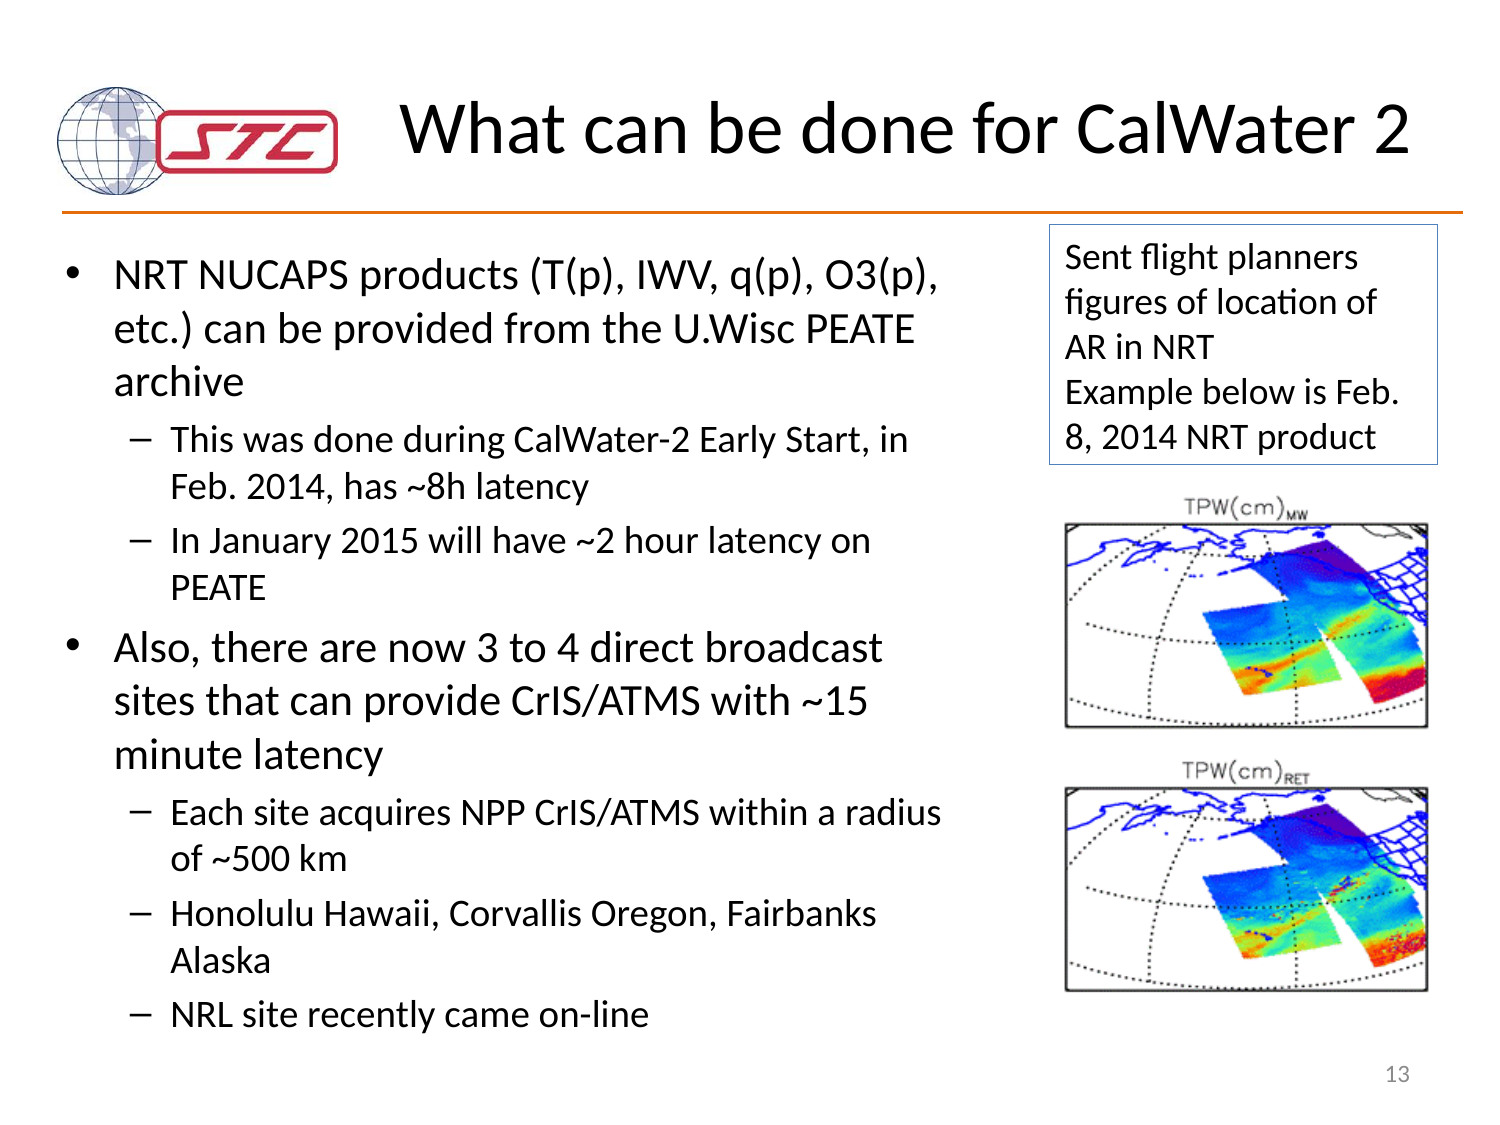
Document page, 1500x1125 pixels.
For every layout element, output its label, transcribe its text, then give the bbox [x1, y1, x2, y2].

text_box Sent flight planners figures of location of AR in NRT Example below is Feb. 8, 2014 NRT product [1049, 224, 1438, 465]
picture [1054, 493, 1438, 1001]
slide_number 13 [1074, 1042, 1425, 1103]
picture [57, 87, 338, 195]
list NRT NUCAPS products (T(p), IWV, q(p), O3(p), etc.) can be provided from the U.Wisc PEATE archive This was done during CalWater-2 Early Start, in Feb. 2014, has ~8h latency In January 2015 will have ~2 hour latency on PEATE Also, there are now 3 to 4 direct broadcast sites that can provide CrIS/ATMS with ~15 minute latency Each site acquires NPP CrIS/ATMS within a radius of ~500 km Honolulu Hawaii, Corvallis Oregon, Fairbanks Alaska NRL site recently came on-line [50, 237, 975, 1050]
title What can be done for CalWater 2 [362, 52, 1450, 196]
